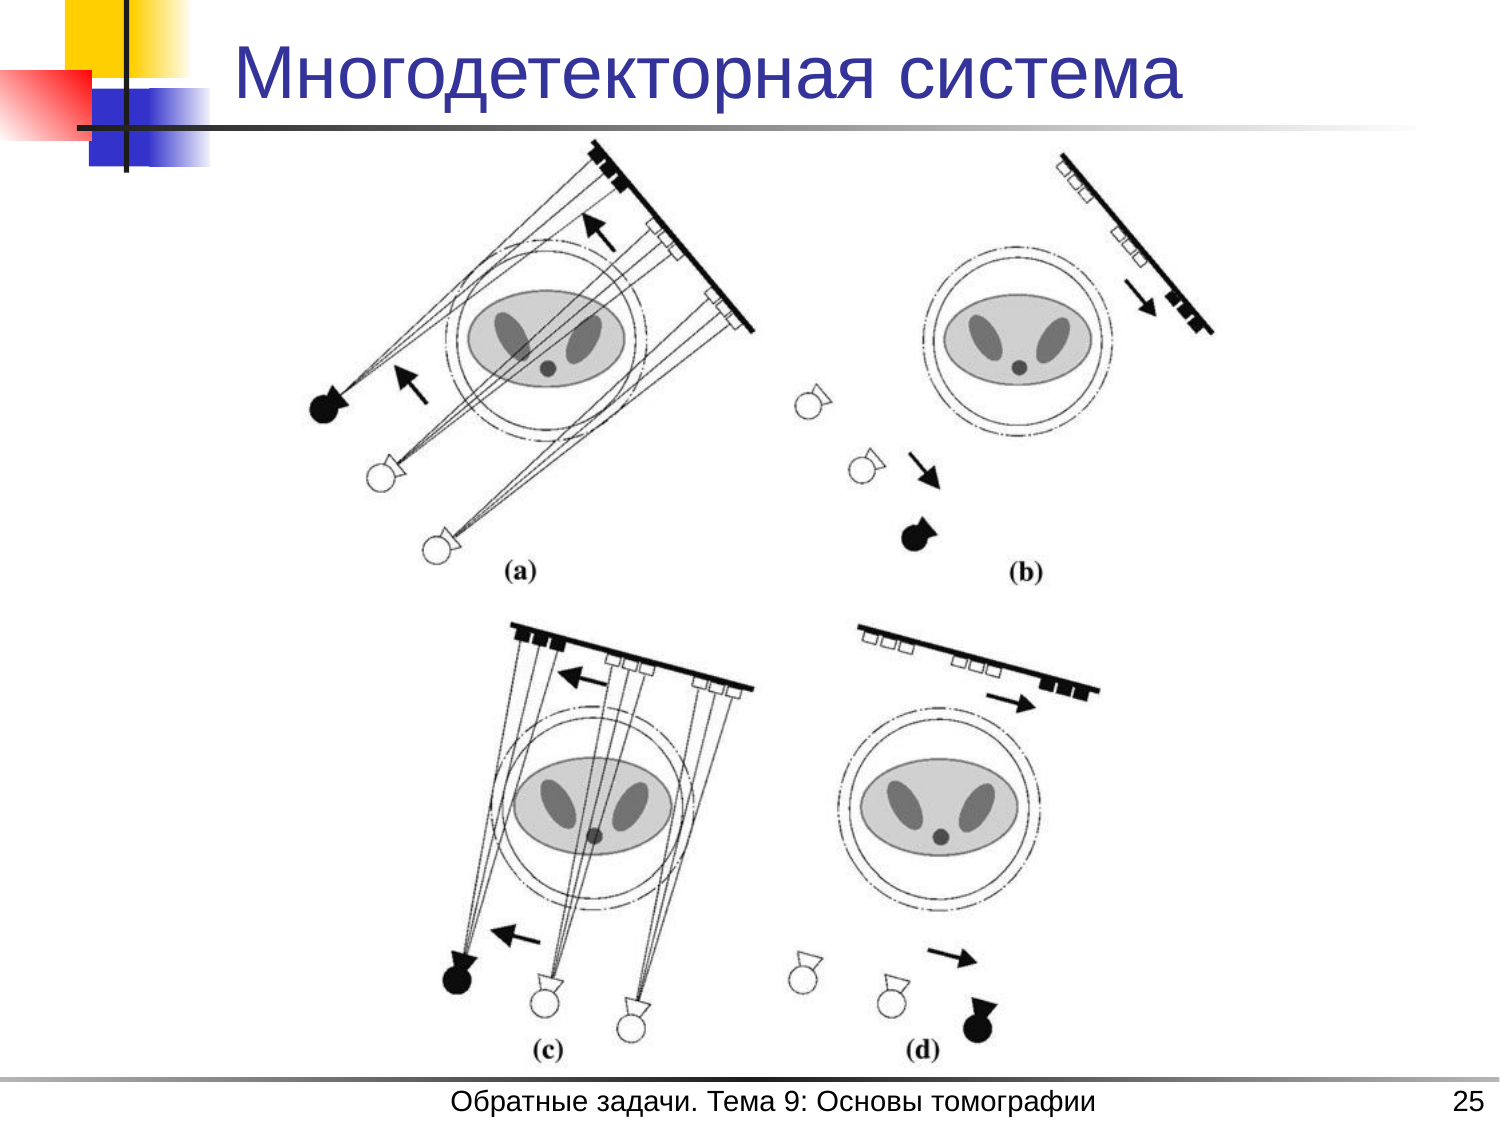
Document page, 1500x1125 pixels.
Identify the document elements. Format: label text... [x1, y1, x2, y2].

title Многодетекторная система [218, 0, 1474, 122]
footer Обратные задачи. Тема 9: Основы томографии [253, 1070, 1294, 1125]
slide_number 25 [1340, 1070, 1500, 1125]
picture [300, 136, 1217, 1071]
